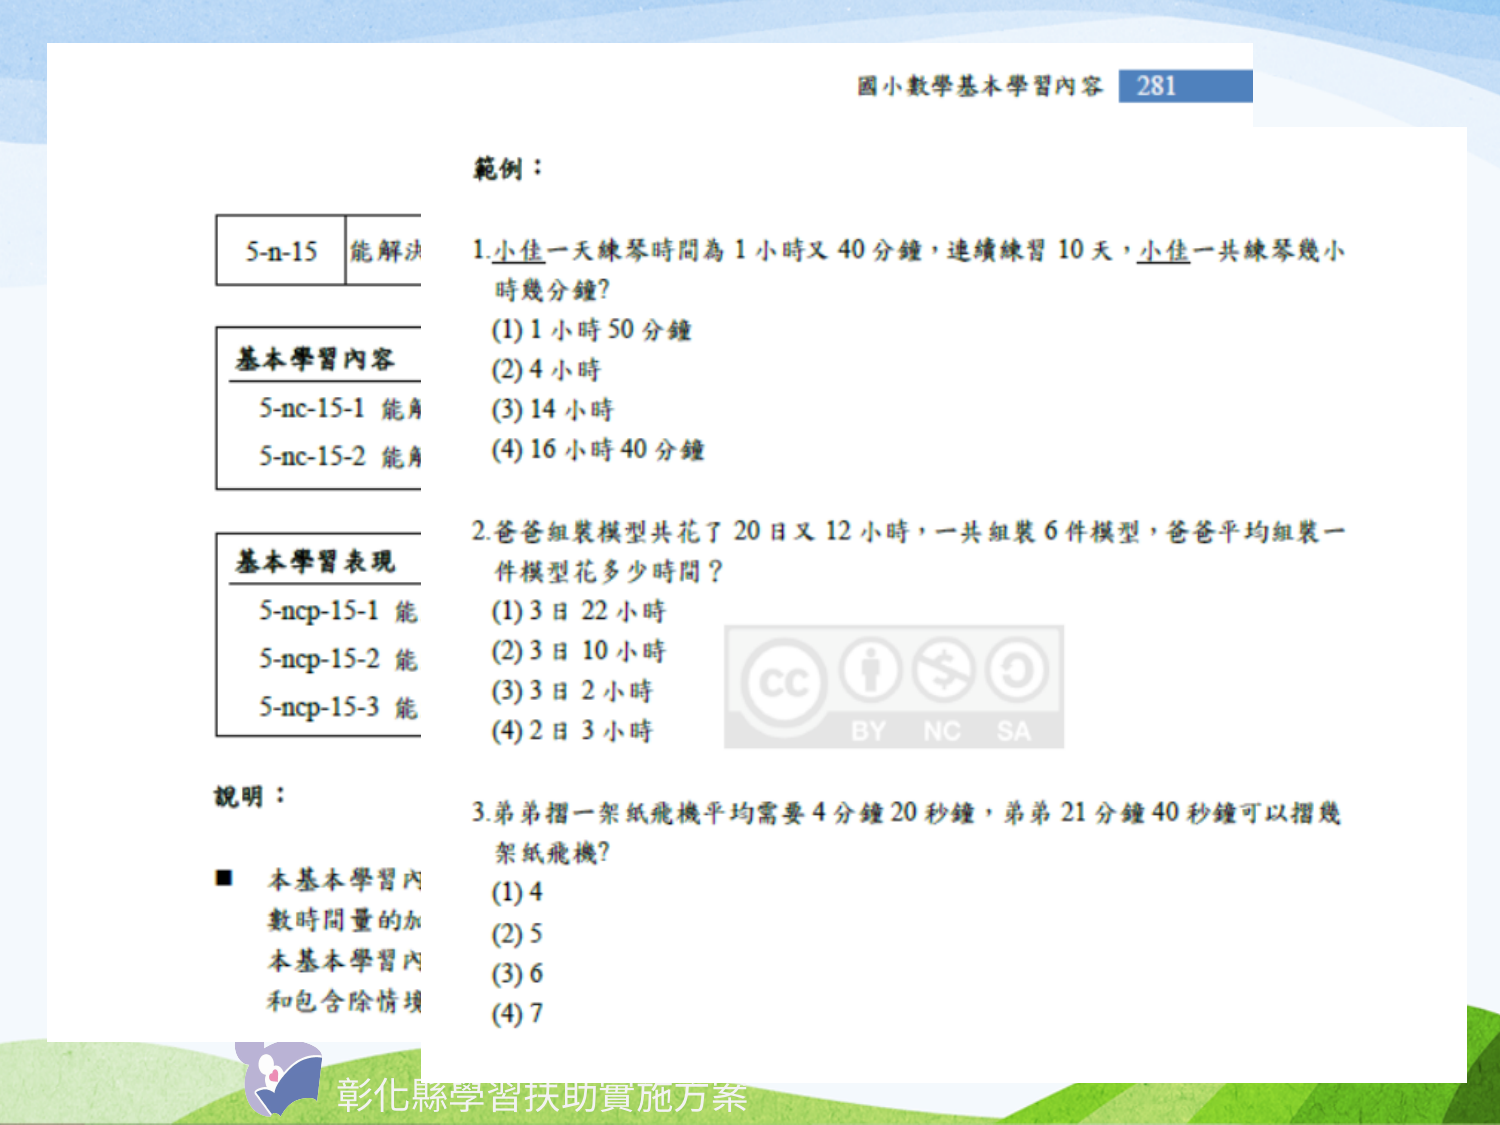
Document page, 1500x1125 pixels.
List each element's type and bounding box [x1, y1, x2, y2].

picture [0, 0, 1500, 1125]
list [420, 127, 1467, 1083]
